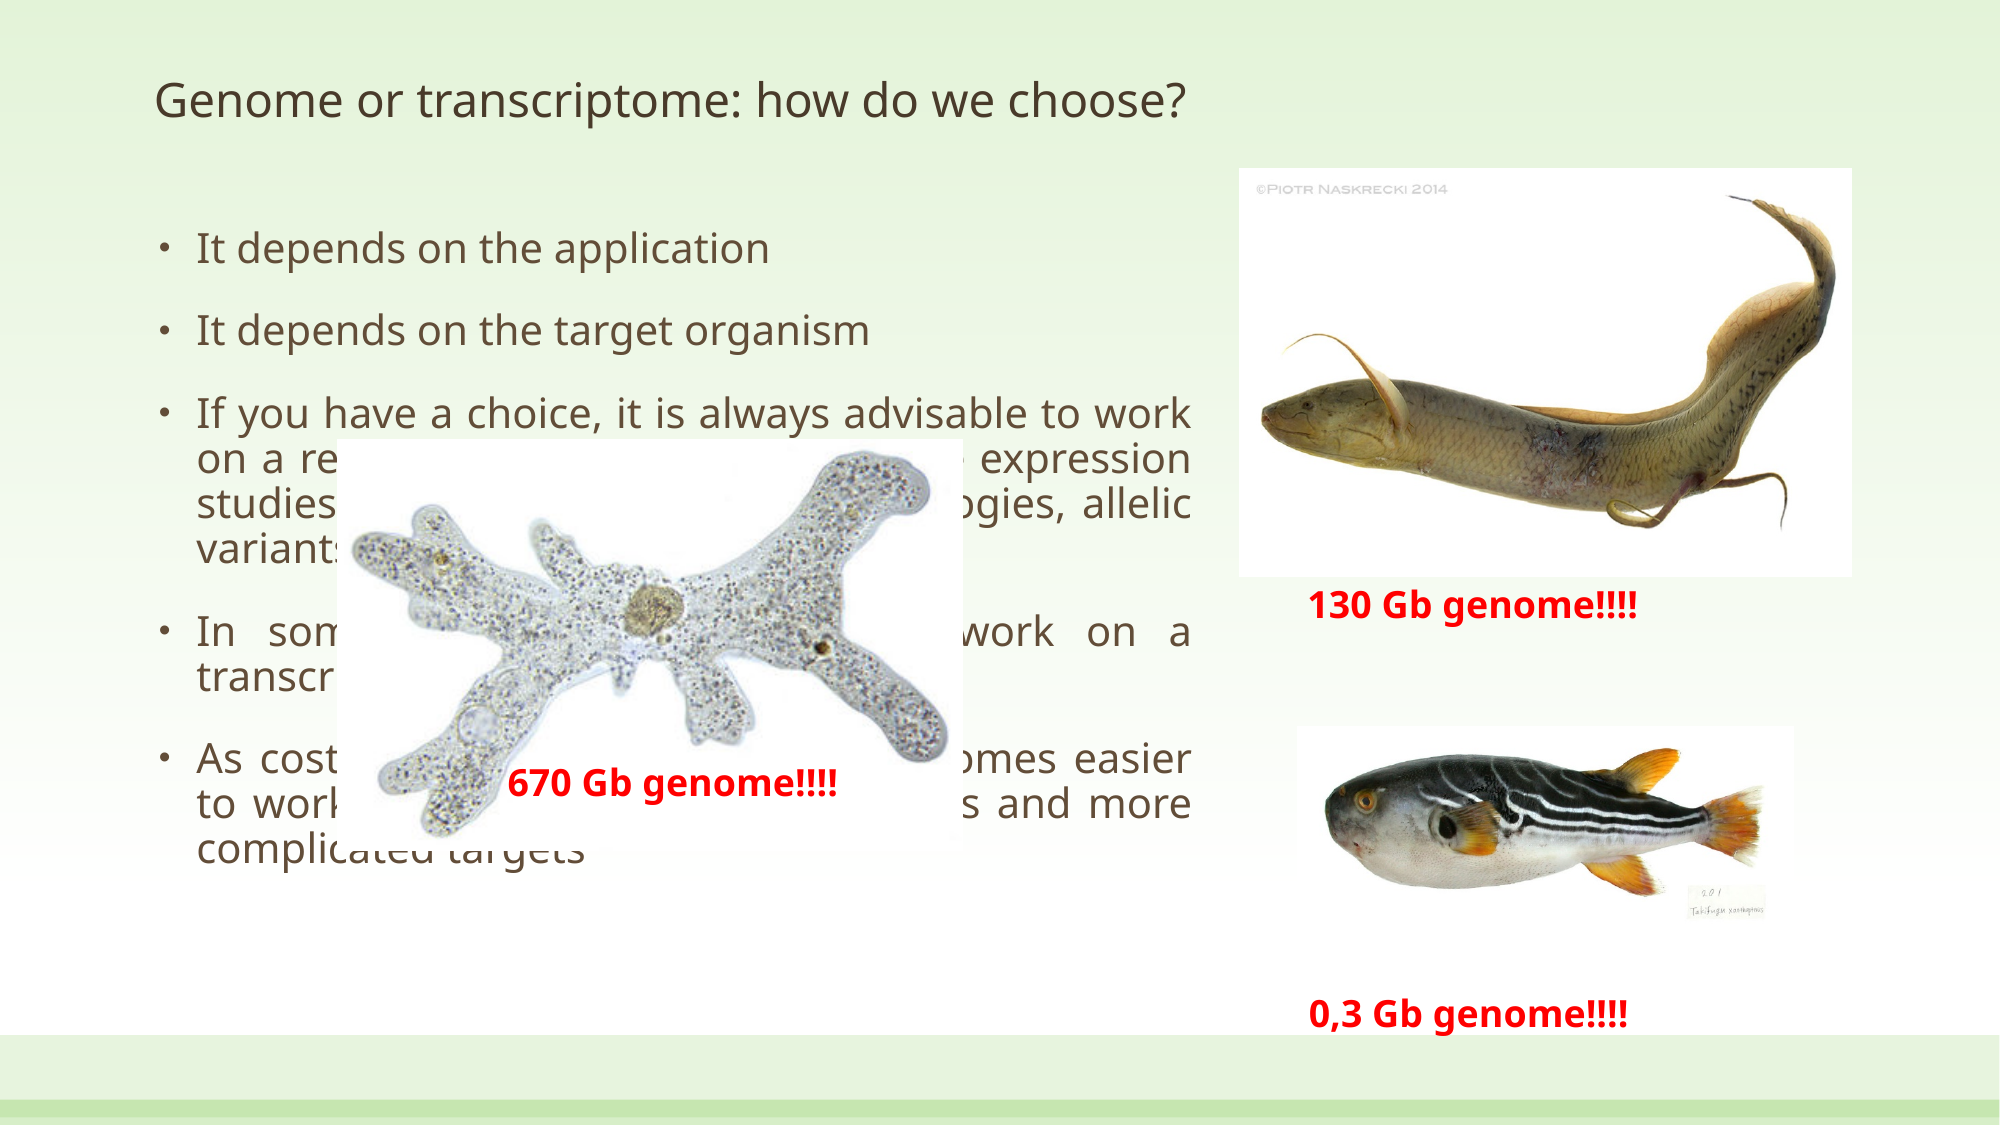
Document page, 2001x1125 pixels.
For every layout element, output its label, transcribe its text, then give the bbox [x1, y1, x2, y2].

list It depends on the application It depends on the target organism If you have a choice, it is always advisable to work on a reference genome, even for gene expression studies (youn can better handle paralogies, allelic variants, etc. In some cases we are forced to work on a transcriptome (lack of funds, size, etc.) As costs come down, it gradually becomes easier to work even on non-model organisms and more complicated targets [136, 219, 1208, 934]
title Genome or transcriptome: how do we choose? [138, 69, 1850, 136]
picture [1297, 726, 1794, 930]
text_box 130 Gb genome!!!! [1292, 577, 1654, 633]
picture [337, 439, 963, 851]
text_box 0,3 Gb genome!!!! [1294, 982, 1644, 1043]
picture [1239, 168, 1852, 577]
